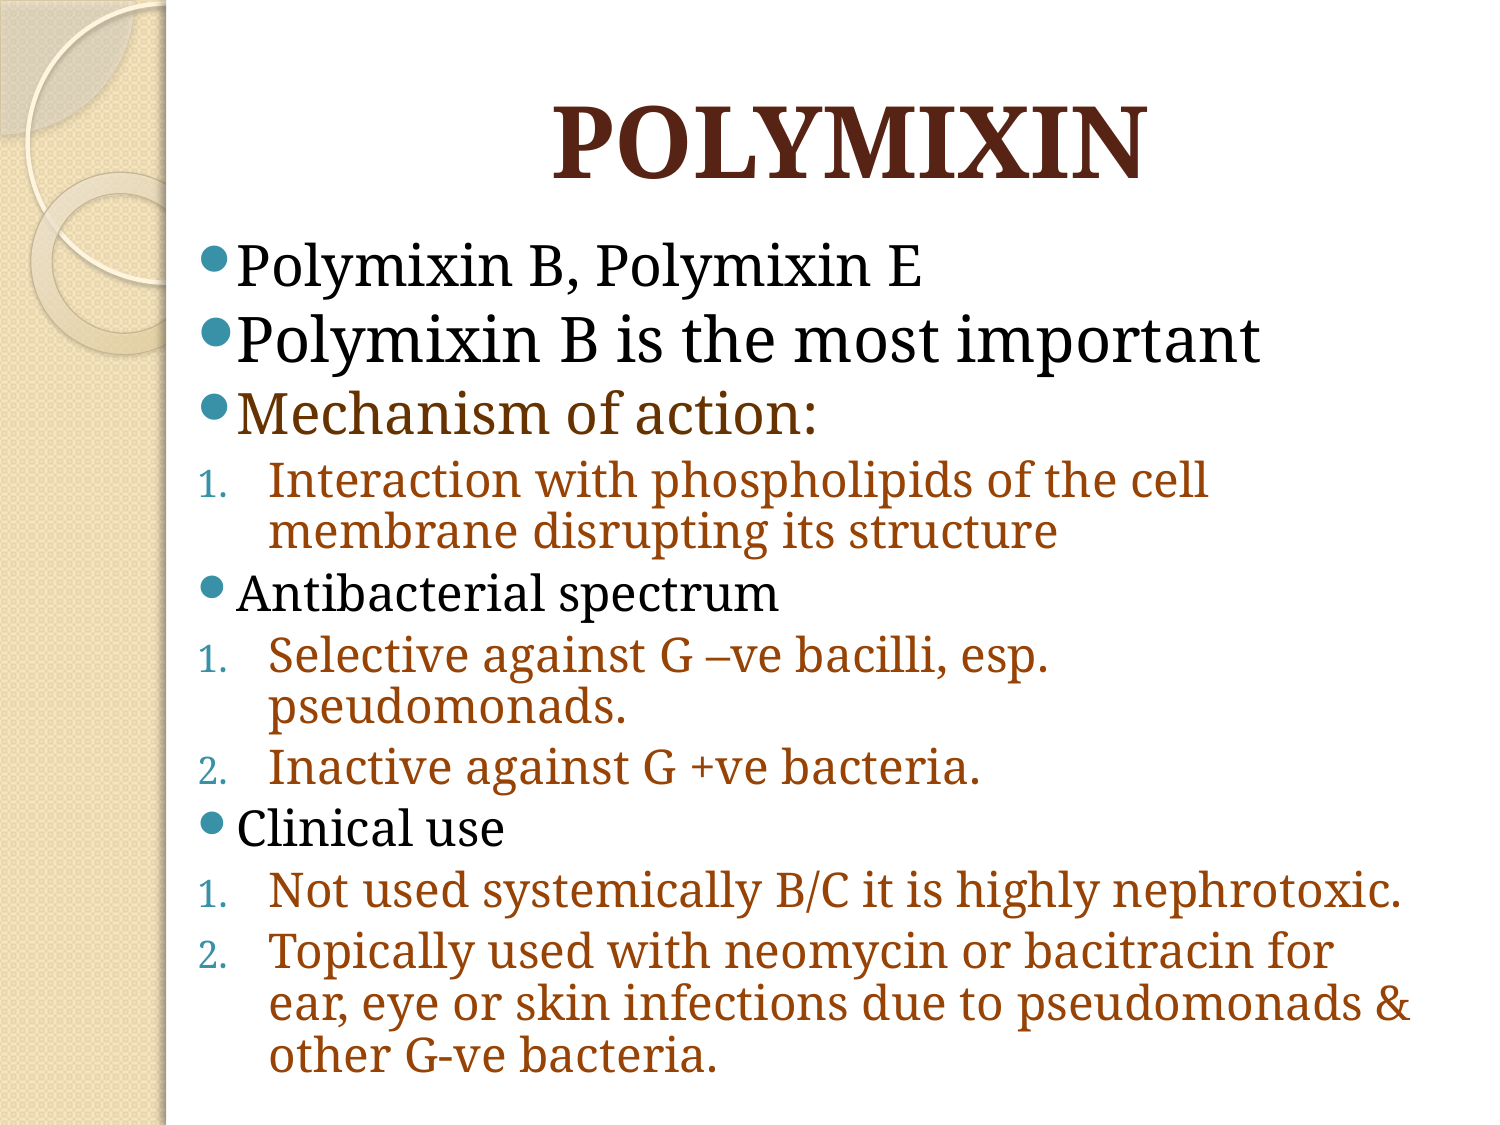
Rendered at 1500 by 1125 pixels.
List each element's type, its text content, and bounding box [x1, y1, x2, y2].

title POLYMIXIN [235, 45, 1466, 233]
list Polymixin B, Polymixin E Polymixin B is the most important Mechanism of action: Interaction with phospholipids of the cell membrane disrupting its structure Antibacterial spectrum Selective against G –ve bacilli, esp. pseudomonads. Inactive against G +ve bacteria. Clinical use Not used systemically B/C it is highly nephrotoxic. Topically used with neomycin or bacitracin for ear, eye or skin infections due to pseudomonads & other G-ve bacteria. [171, 230, 1436, 1118]
